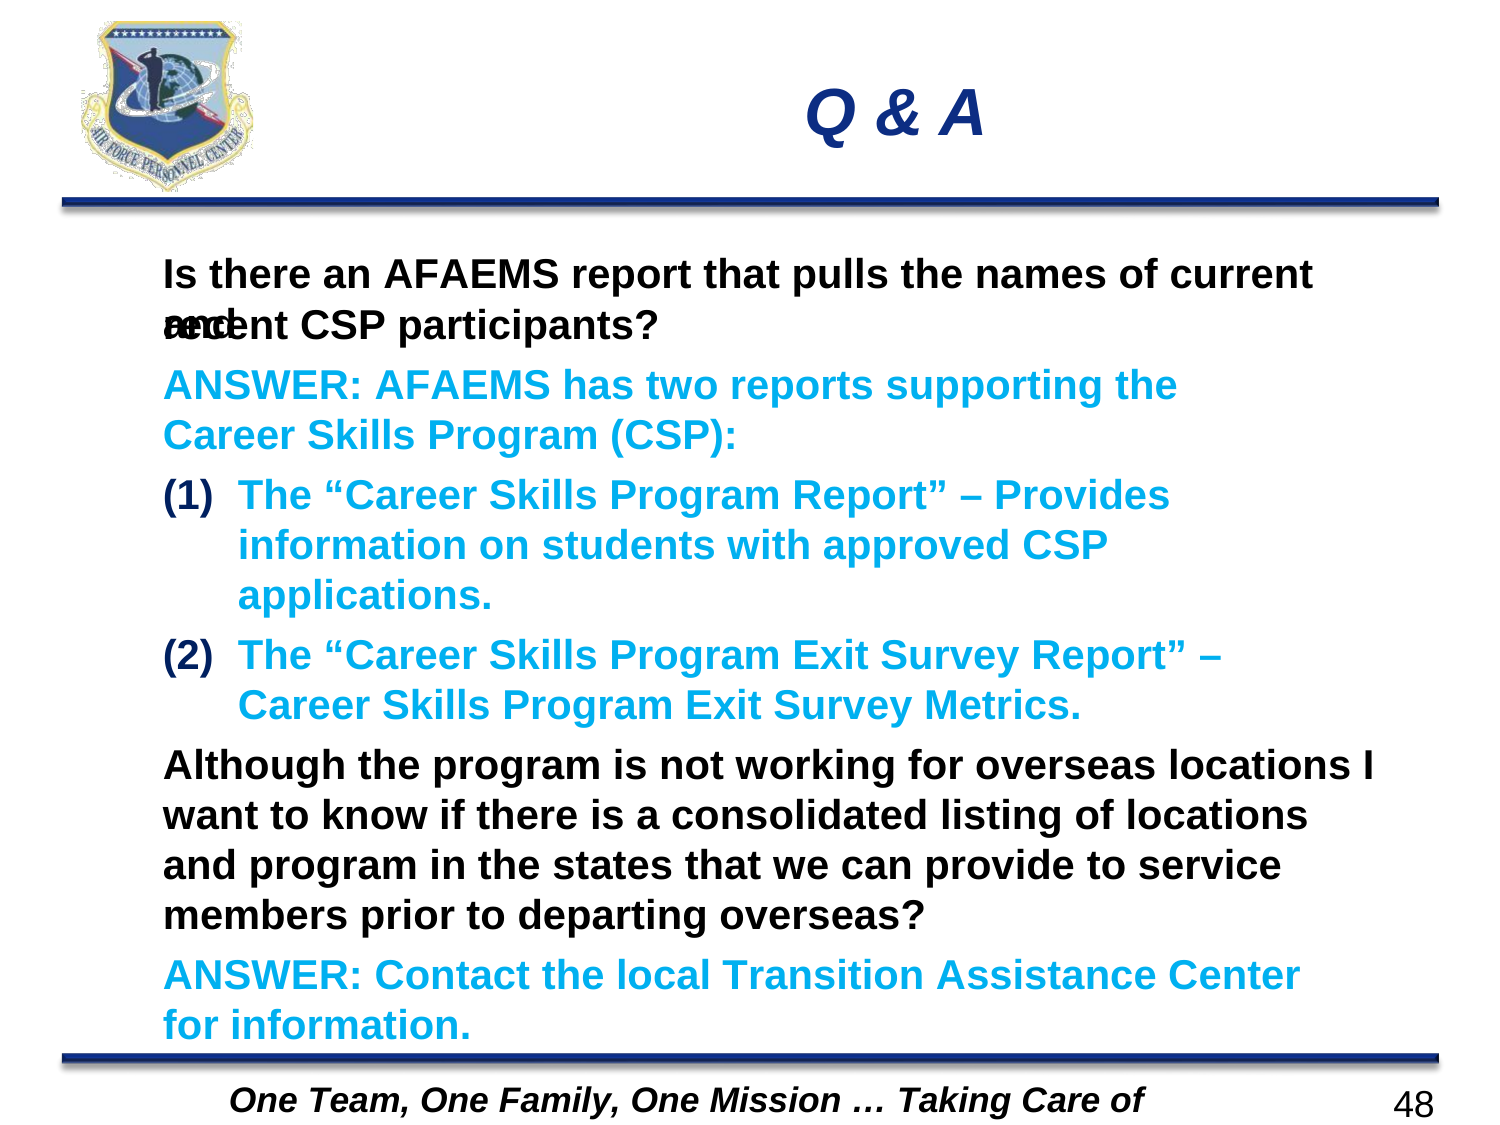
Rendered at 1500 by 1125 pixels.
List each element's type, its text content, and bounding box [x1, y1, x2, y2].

text_box Q & A [802, 68, 993, 149]
picture [53, 194, 1452, 222]
text_box Is there an AFAEMS report that pulls the names of current and [160, 247, 1398, 347]
footer One Team, One Family, One Mission … Taking Care of Airmen [226, 1076, 1273, 1125]
slide_number 48 [1389, 1080, 1440, 1125]
picture [53, 1050, 1452, 1079]
picture [81, 21, 254, 192]
text_box recent CSP participants? ANSWER: AFAEMS has two reports supporting the Career Skills Program (CSP): The “Career Skills Program Report” – Provides information on students with approved CSP applications. The “Career Skills Program Exit Survey Report” –Career Skills Program Exit Survey Metrics. Although the program is not working for overseas locations I want to know if there is a consolidated listing of locations and program in the states that we can provide to service members prior to departing overseas? ANSWER: Contact the local Transition Assistance Center for information. [160, 297, 1393, 1048]
